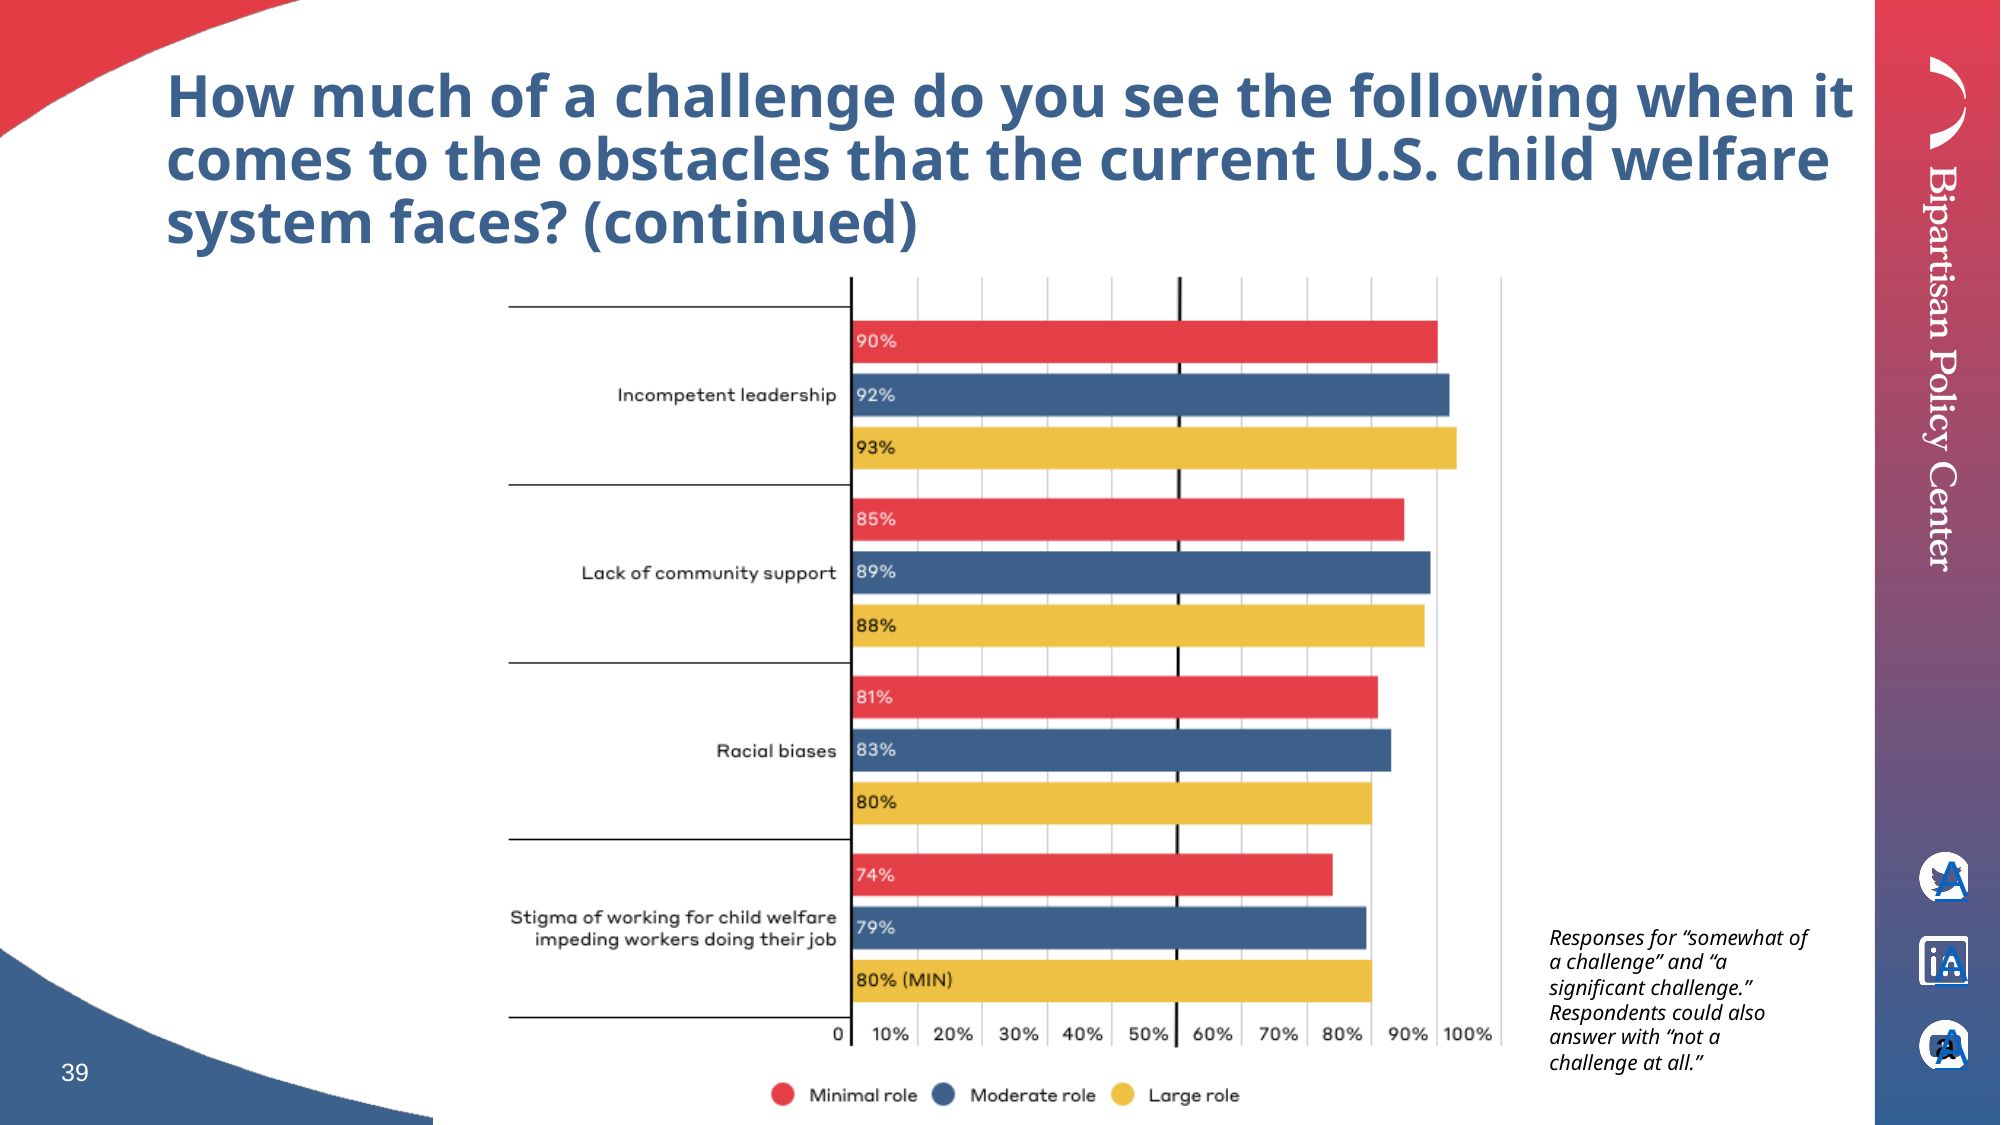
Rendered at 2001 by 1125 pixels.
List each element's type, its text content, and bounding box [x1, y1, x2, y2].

picture [1923, 57, 1966, 571]
picture [0, 0, 433, 1125]
picture [1946, 866, 1958, 882]
picture [506, 267, 1528, 1125]
picture [1950, 1034, 1958, 1050]
picture [1919, 936, 1968, 985]
text_box Responses for “somewhat of a challenge” and “a significant challenge.” Respondents could also answer with “not a challenge at all.” [1534, 916, 1826, 1082]
picture [1919, 1020, 1968, 1069]
list How much of a challenge do you see the following when it comes to the obstacles that the current U.S. child welfare system faces? (continued) [151, 60, 1871, 277]
picture [1919, 852, 1968, 901]
